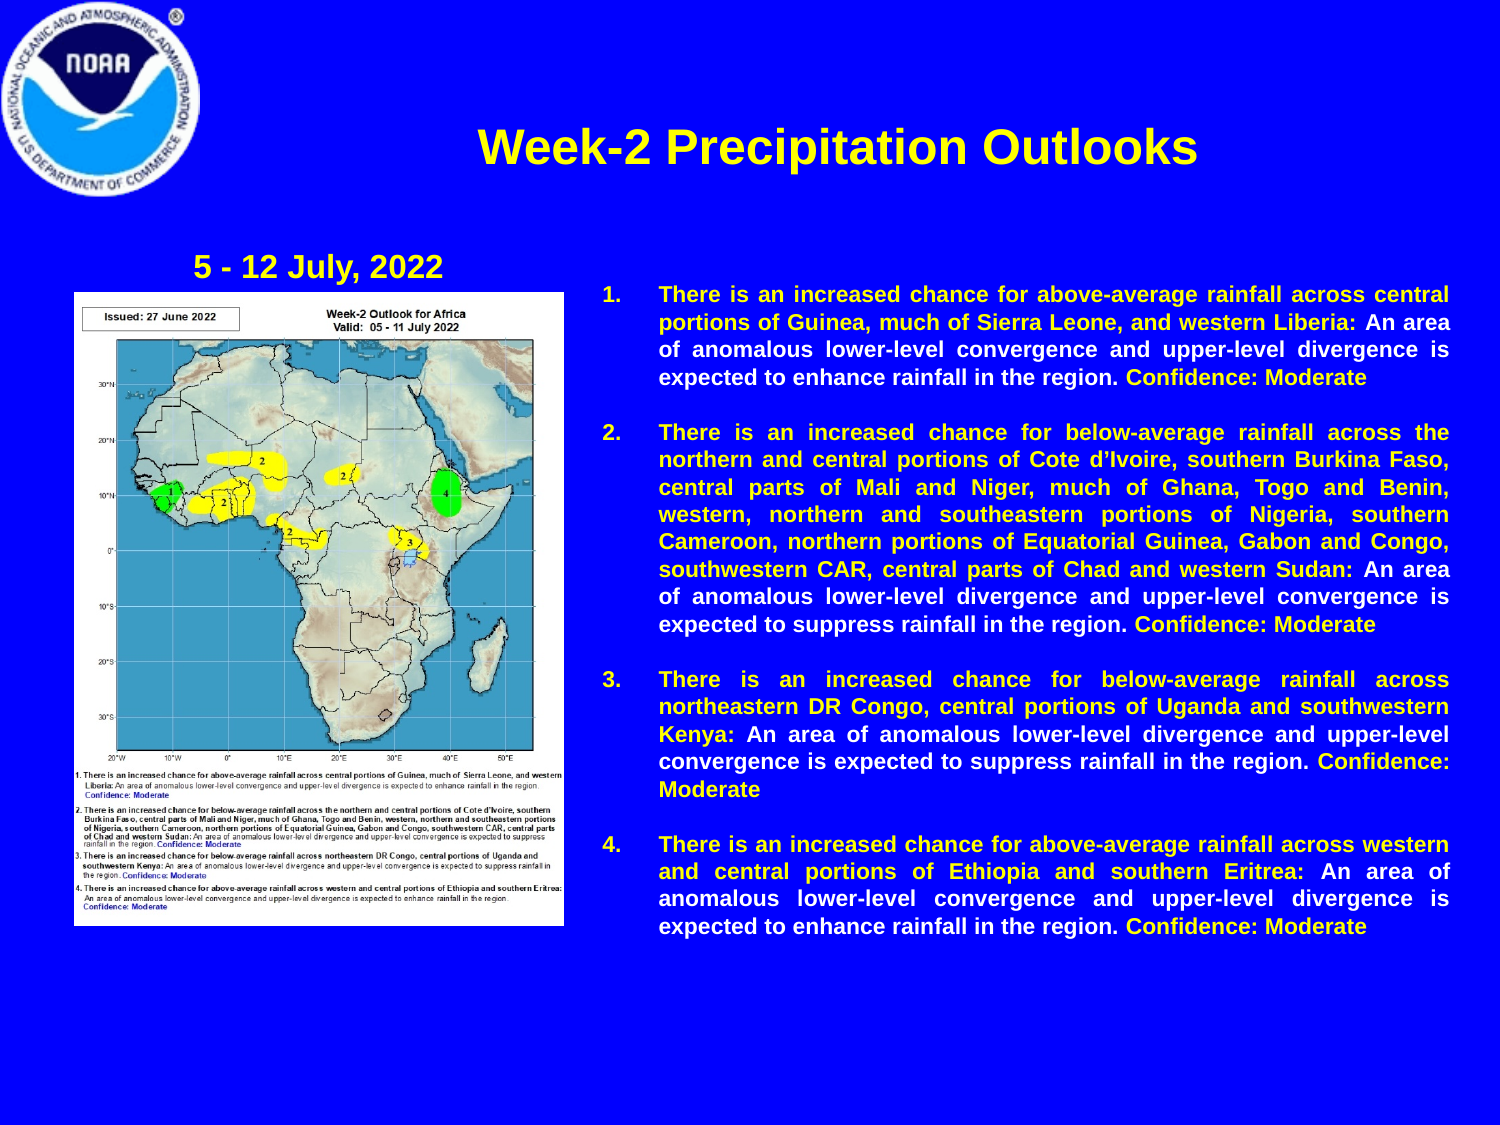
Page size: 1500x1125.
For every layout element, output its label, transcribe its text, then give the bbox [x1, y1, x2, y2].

text_box 5 - 12 July, 2022 [37, 237, 600, 293]
text_box Week-2 Precipitation Outlooks [207, 99, 1470, 250]
picture [73, 292, 564, 927]
picture [0, 0, 200, 200]
text_box There is an increased chance for above-average rainfall across central portions of Guinea, much of Sierra Leone, and western Liberia: An area of anomalous lower-level convergence and upper-level divergence is expected to enhance rainfall in the region. Confidence: Moderate There is an increased chance for below-average rainfall across the northern and central portions of Cote d’Ivoire, southern Burkina Faso, central parts of Mali and Niger, much of Ghana, Togo and Benin, western, northern and southeastern portions of Nigeria, southern Cameroon, northern portions of Equatorial Guinea, Gabon and Congo, southwestern CAR, central parts of Chad and western Sudan: An area of anomalous lower-level divergence and upper-level convergence is expected to suppress rainfall in the region. Confidence: Moderate There is an increased chance for below-average rainfall across northeastern DR Congo, central portions of Uganda and southwestern Kenya: An area of anomalous lower-level divergence and upper-level convergence is expected to suppress rainfall in the region. Confidence: Moderate There is an increased chance for above-average rainfall across western and central portions of Ethiopia and southern Eritrea: An area of anomalous lower-level convergence and upper-level divergence is expected to enhance rainfall in the region. Confidence: Moderate [587, 272, 1466, 947]
